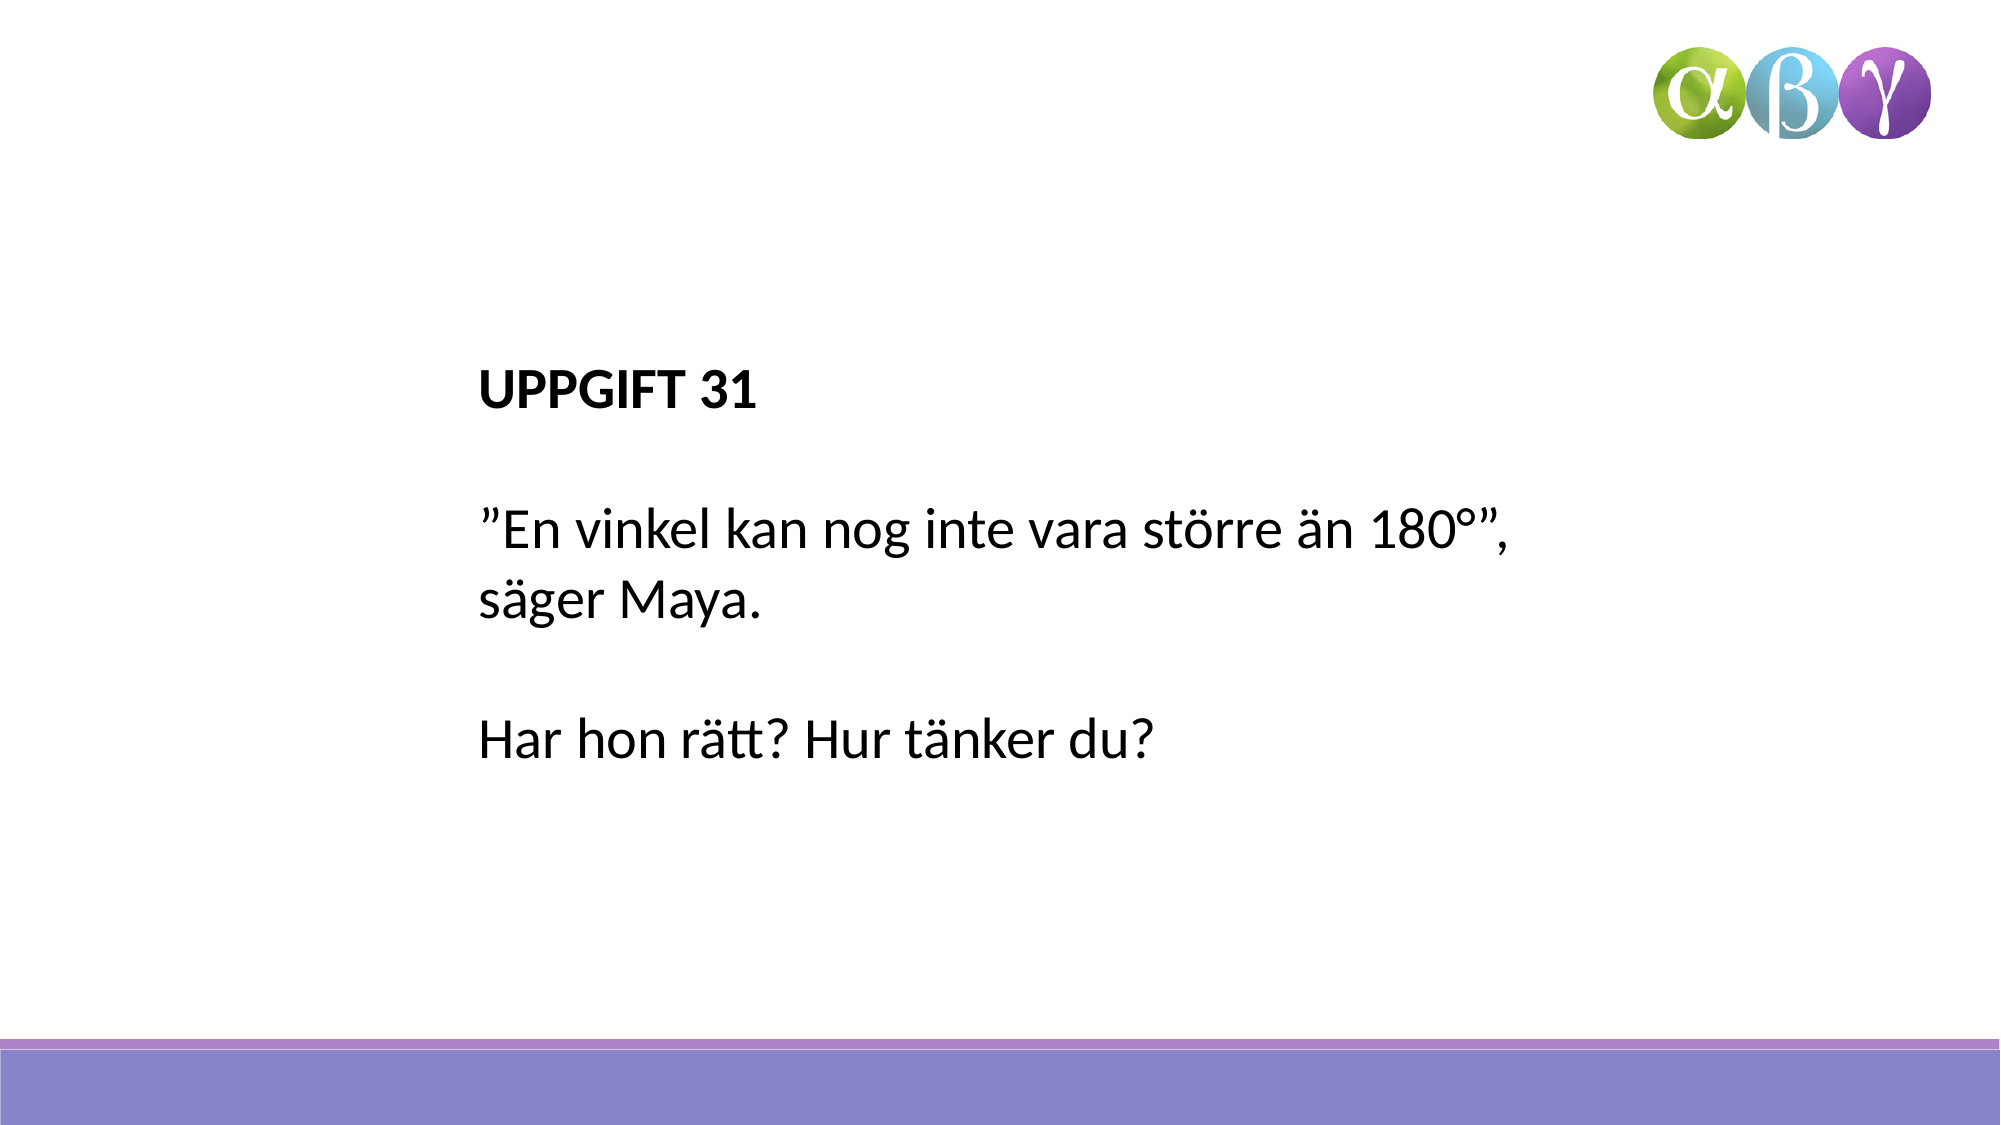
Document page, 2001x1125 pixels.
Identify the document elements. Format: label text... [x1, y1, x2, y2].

text_box UPPGIFT 31 ”En vinkel kan nog inte vara större än 180°”, säger Maya. Har hon rätt? Hur tänker du? [463, 342, 1537, 778]
picture [1652, 46, 1932, 140]
